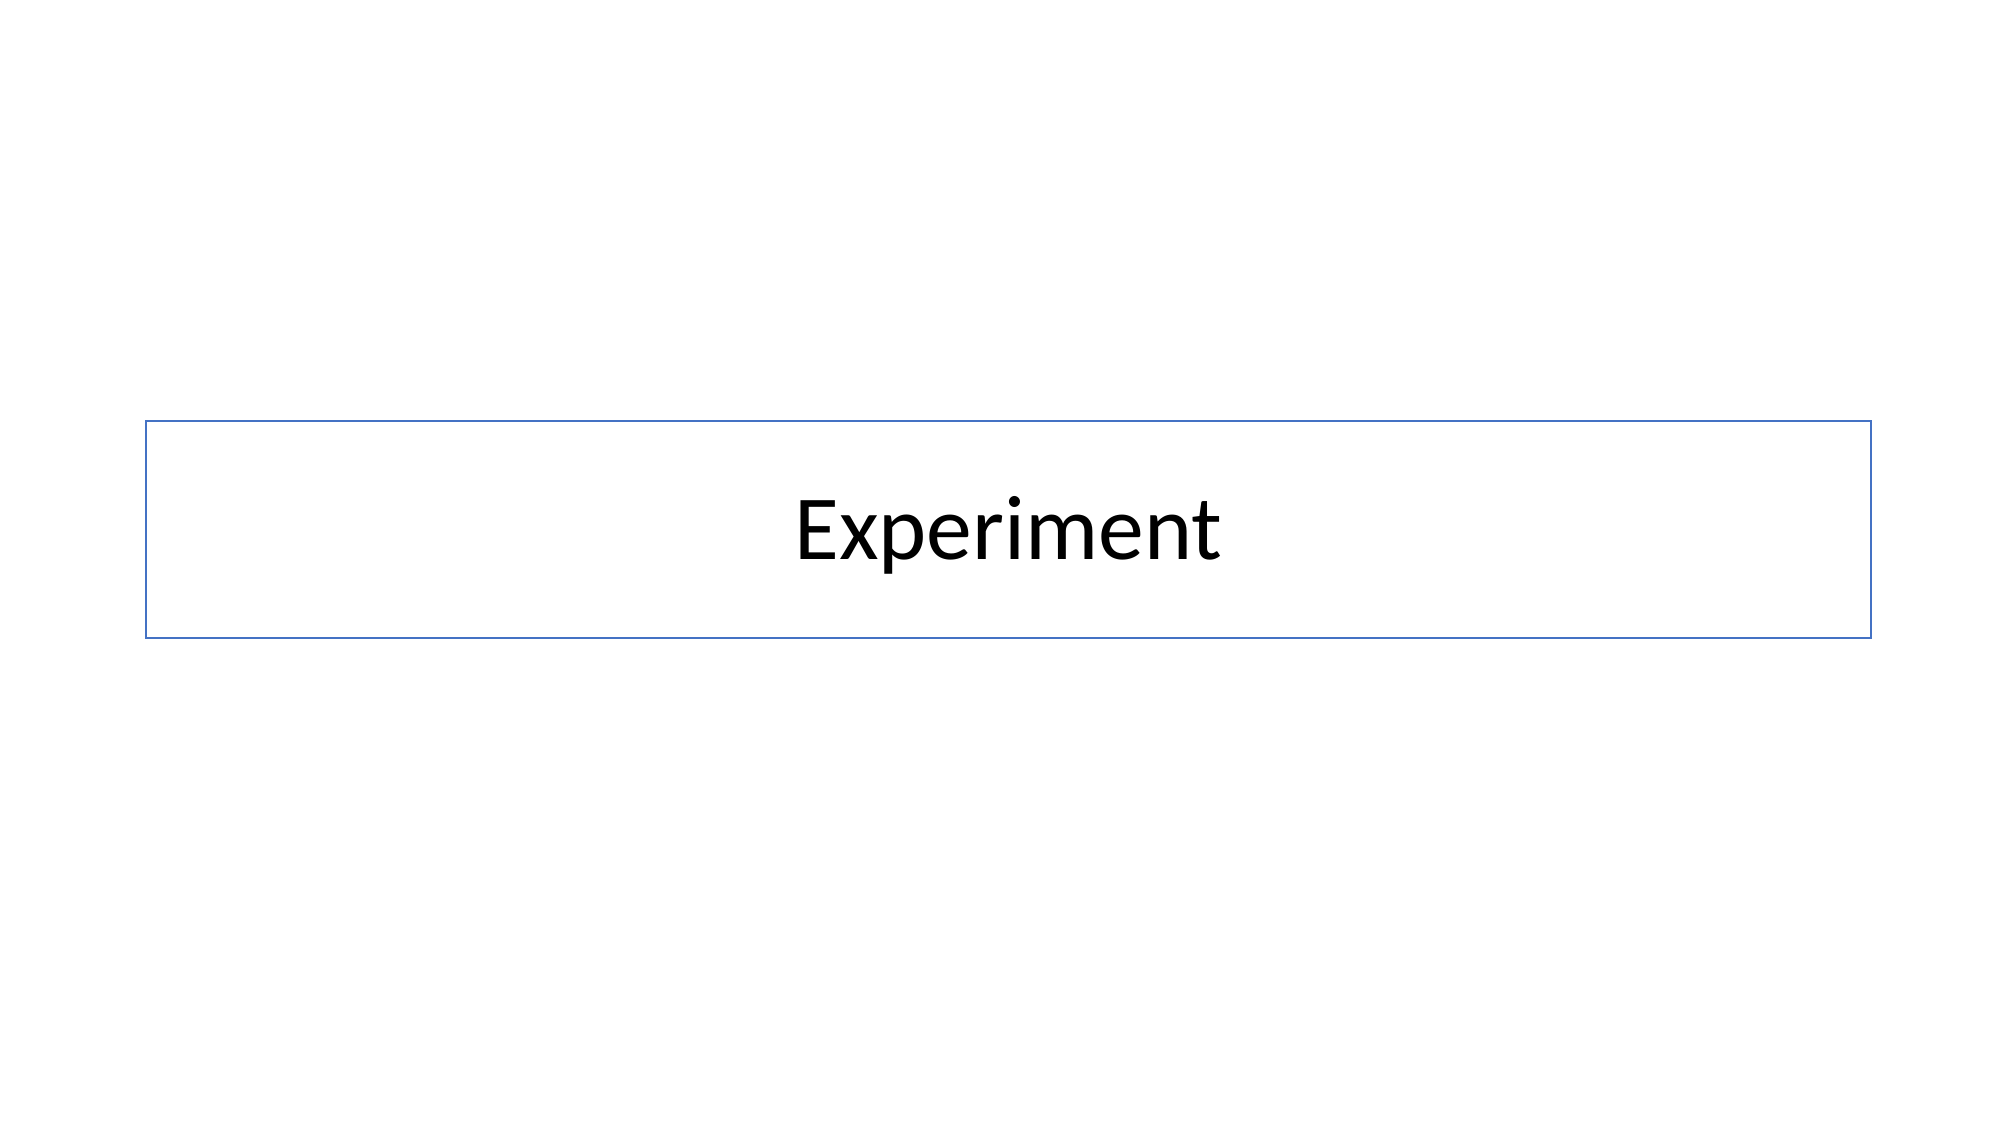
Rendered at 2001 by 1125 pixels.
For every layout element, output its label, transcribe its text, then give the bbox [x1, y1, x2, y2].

title Experiment [145, 420, 1872, 639]
